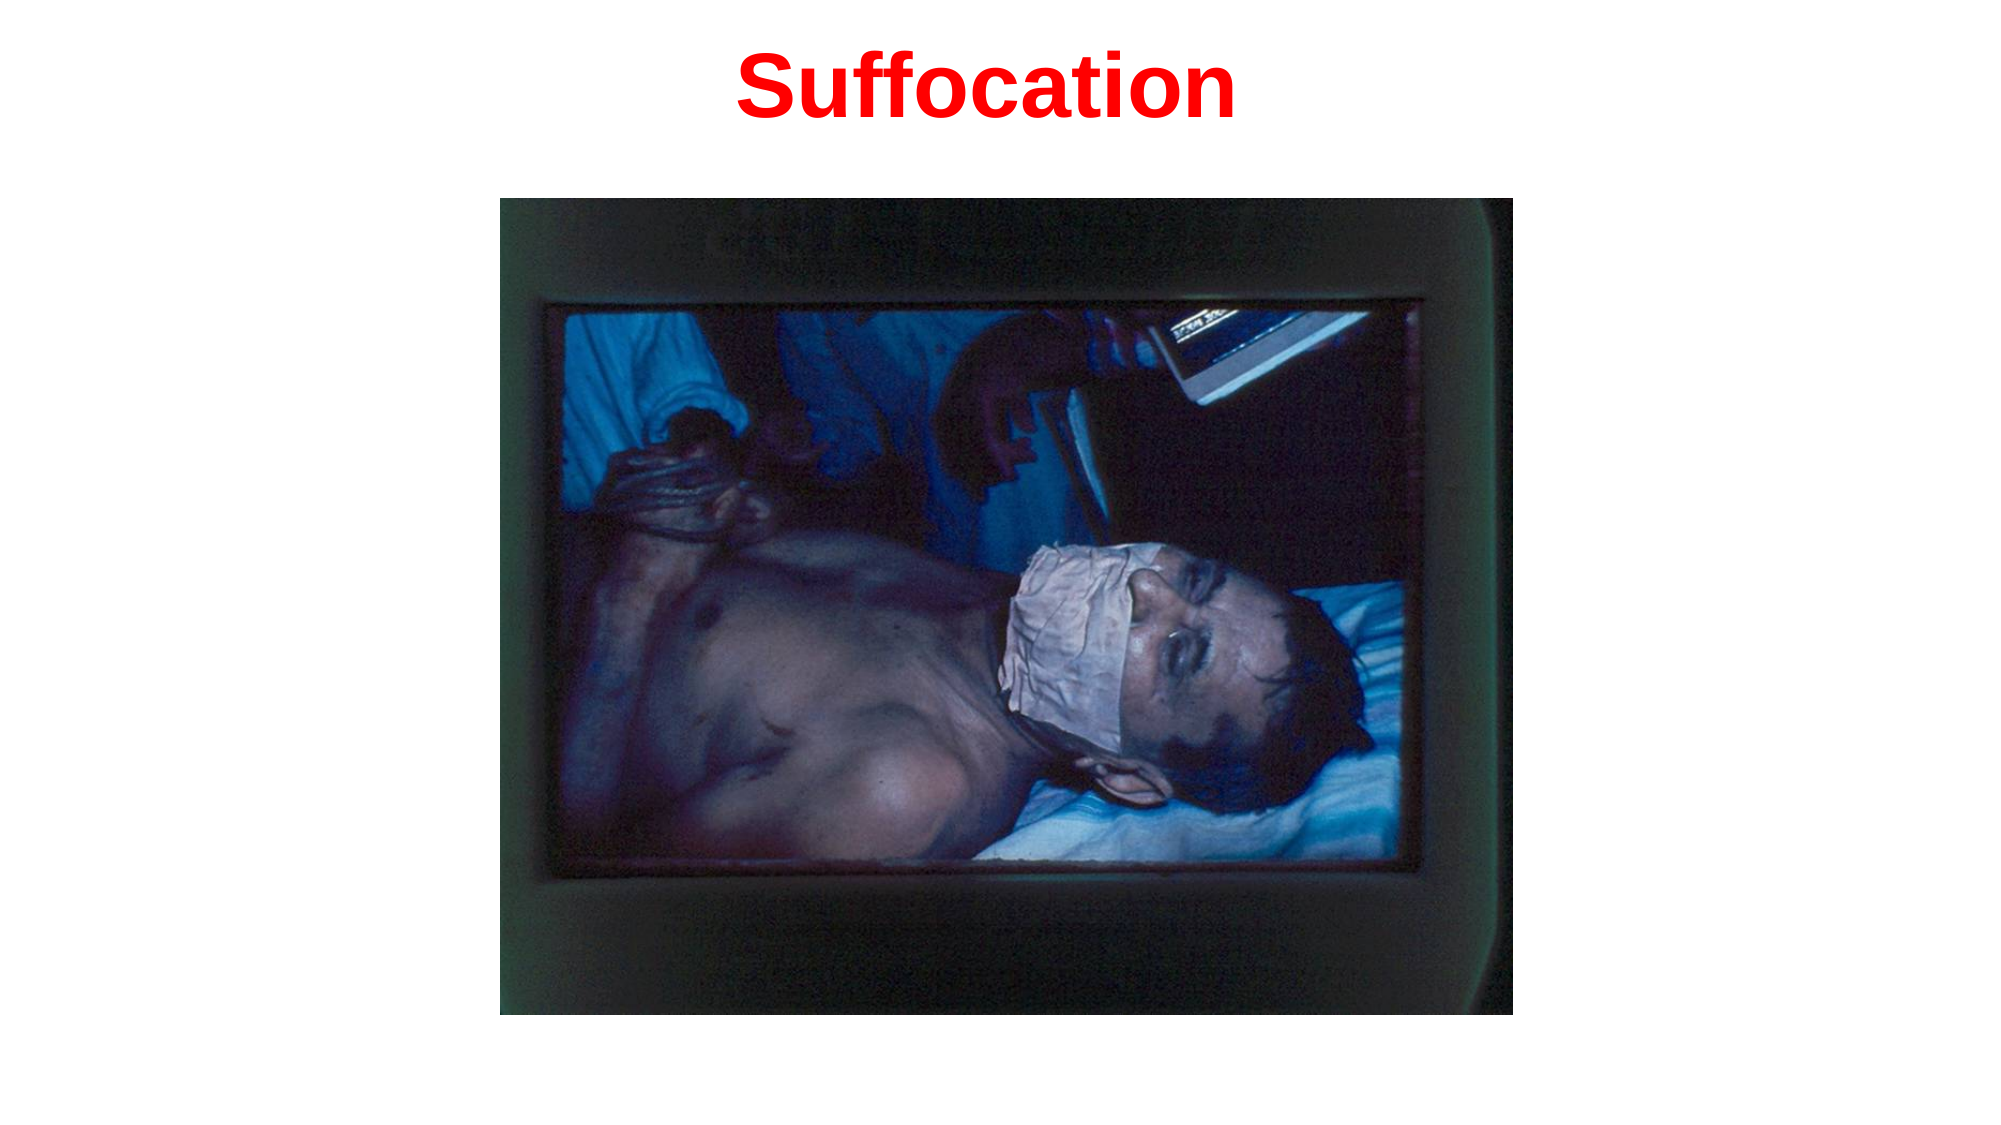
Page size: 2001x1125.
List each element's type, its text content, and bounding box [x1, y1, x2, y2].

title Suffocation [312, 0, 1663, 163]
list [499, 198, 1513, 1016]
